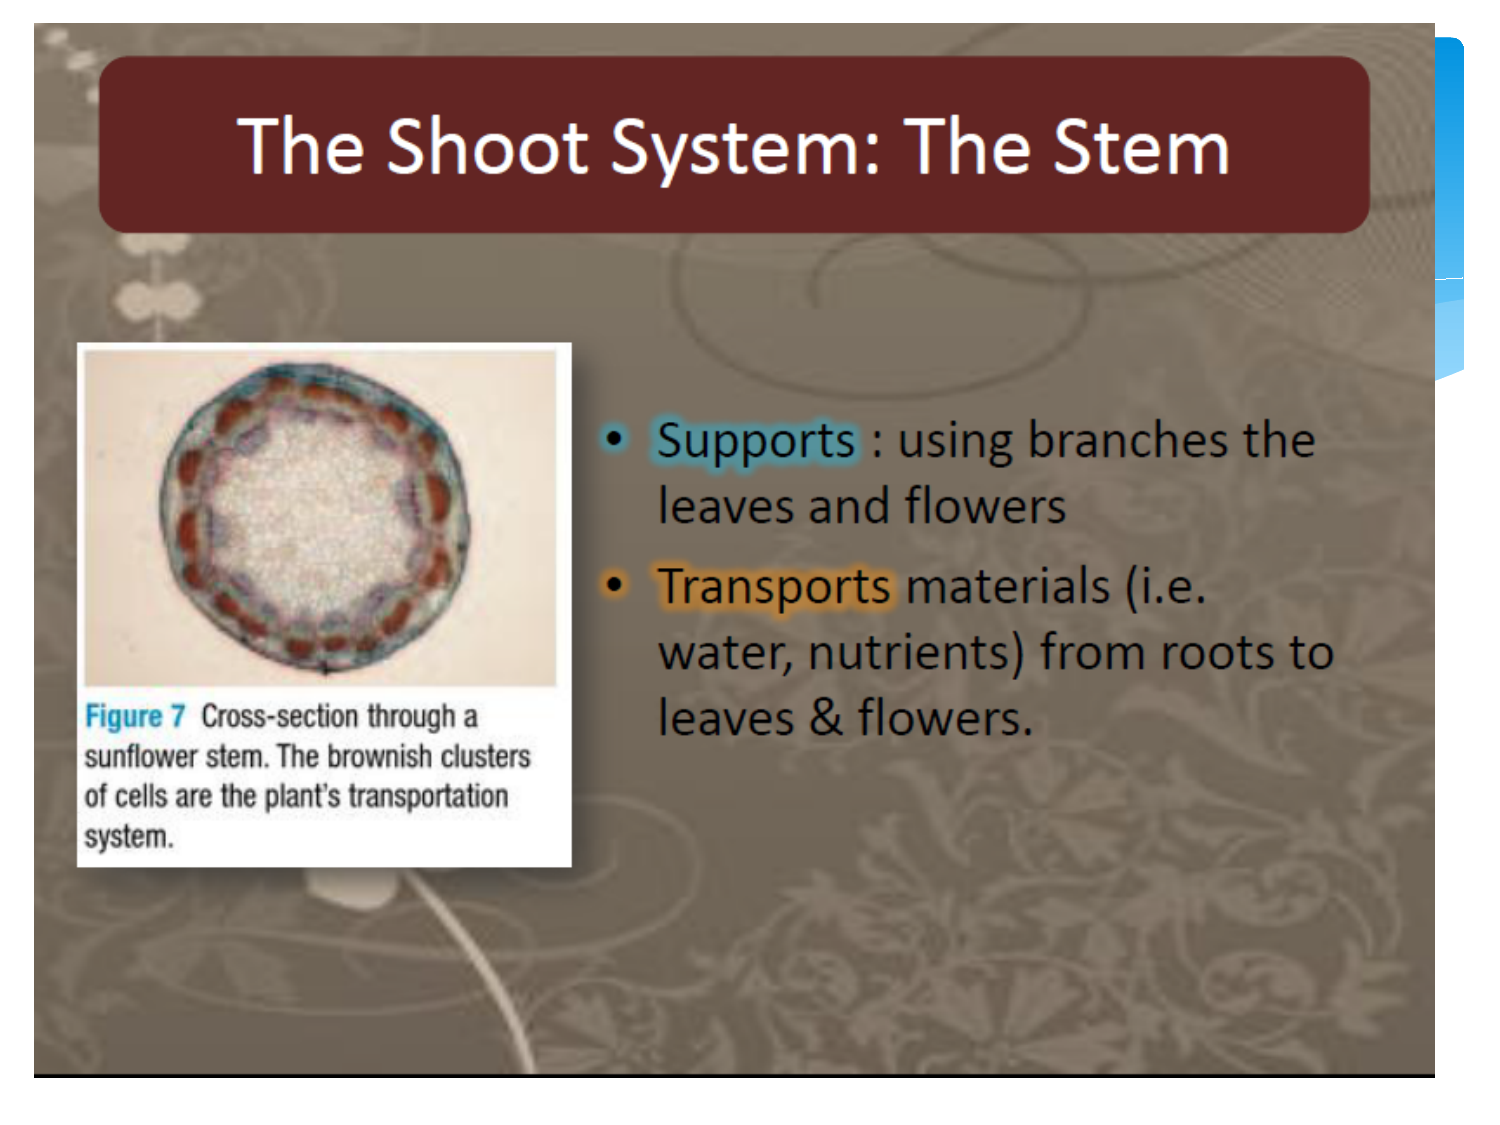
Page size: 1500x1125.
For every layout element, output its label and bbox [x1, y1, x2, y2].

picture [33, 23, 1435, 1078]
